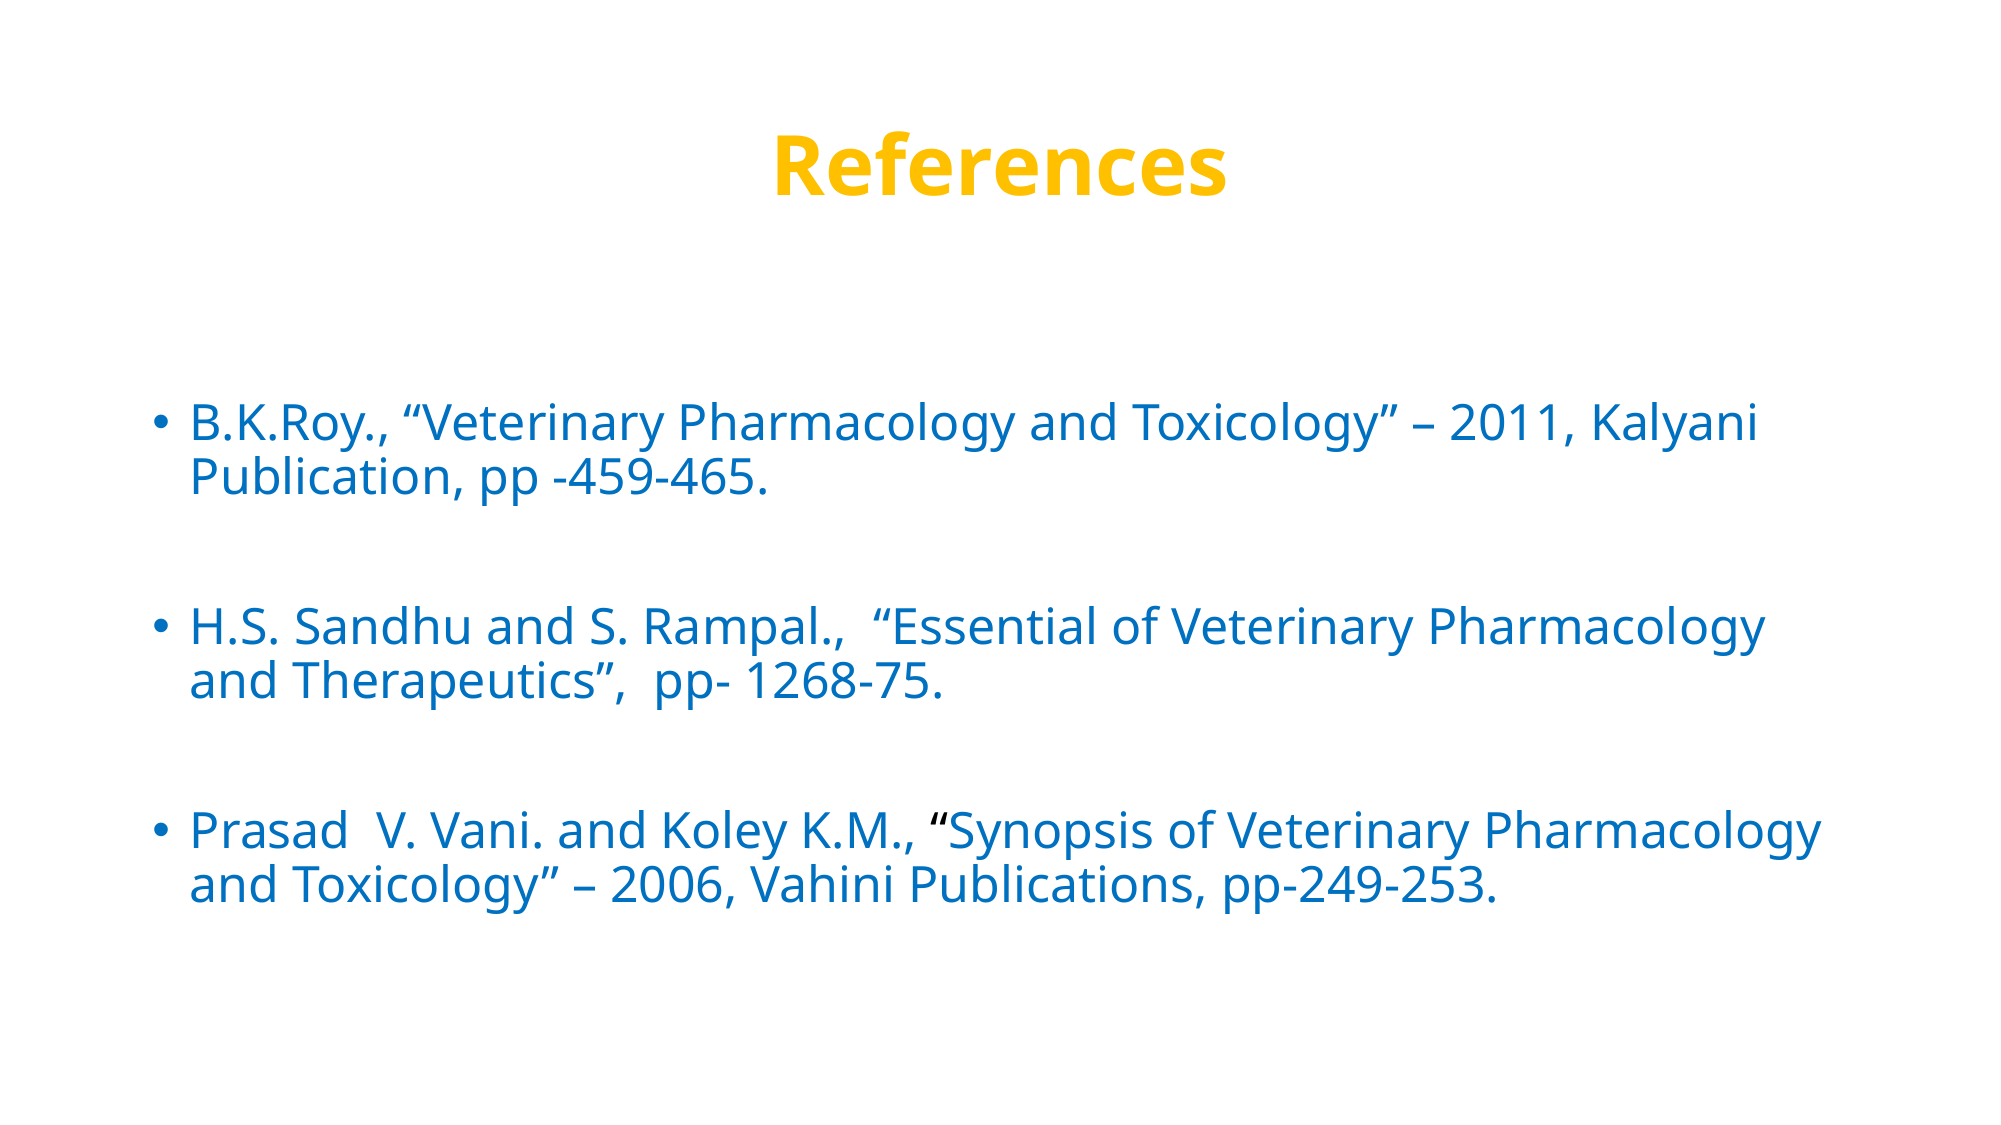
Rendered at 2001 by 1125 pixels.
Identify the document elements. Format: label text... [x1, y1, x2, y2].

list B.K.Roy., “Veterinary Pharmacology and Toxicology” – 2011, Kalyani Publication, pp -459-465. H.S. Sandhu and S. Rampal., “Essential of Veterinary Pharmacology and Therapeutics”, pp- 1268-75. Prasad V. Vani. and Koley K.M., “Synopsis of Veterinary Pharmacology and Toxicology” – 2006, Vahini Publications, pp-249-253. [137, 299, 1863, 1014]
title References [137, 59, 1863, 278]
